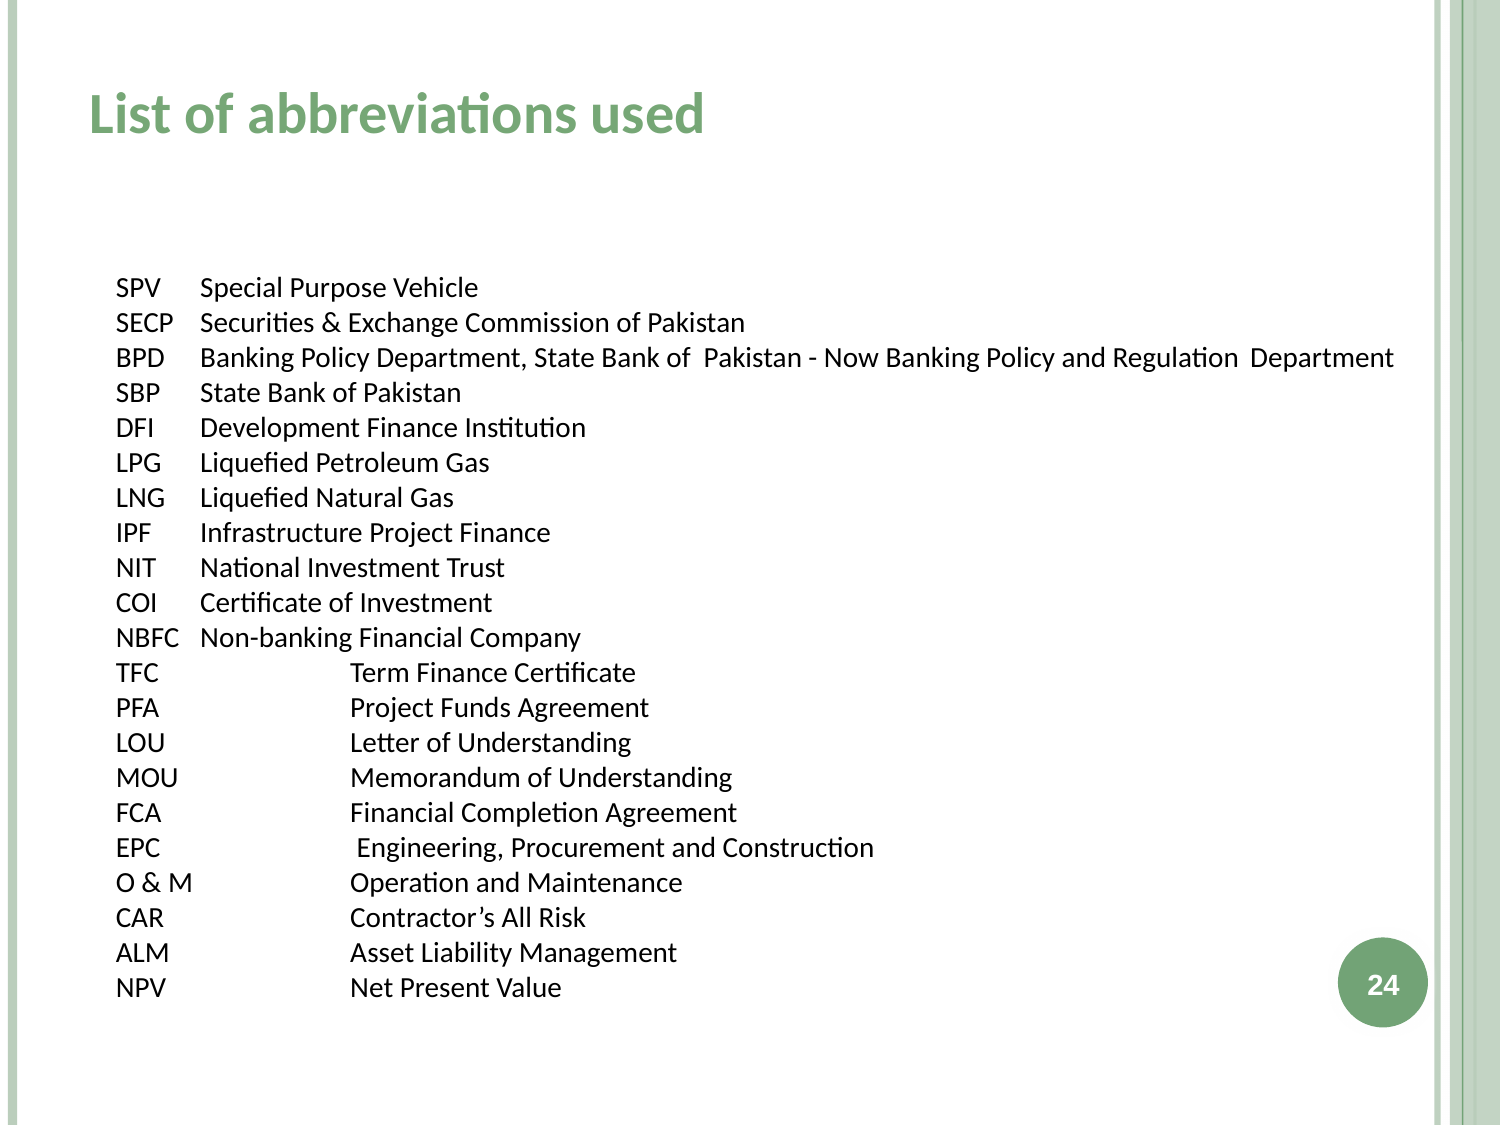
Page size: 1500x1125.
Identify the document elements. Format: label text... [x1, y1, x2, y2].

text_box SPV Special Purpose Vehicle SECP Securities & Exchange Commission of Pakistan BPD Banking Policy Department, State Bank of Pakistan - Now Banking Policy and Regulation Department SBP State Bank of Pakistan DFI Development Finance Institution LPG Liquefied Petroleum Gas LNG Liquefied Natural Gas IPF Infrastructure Project Finance NIT National Investment Trust COI Certificate of Investment NBFC Non-banking Financial Company TFC Term Finance Certificate PFA Project Funds Agreement LOU Letter of Understanding MOU Memorandum of Understanding FCA Financial Completion Agreement EPC Engineering, Procurement and Construction O & M Operation and Maintenance CAR Contractor’s All Risk ALM Asset Liability Management NPV Net Present Value [35, 226, 1442, 1046]
title List of abbreviations used [75, 45, 1300, 153]
